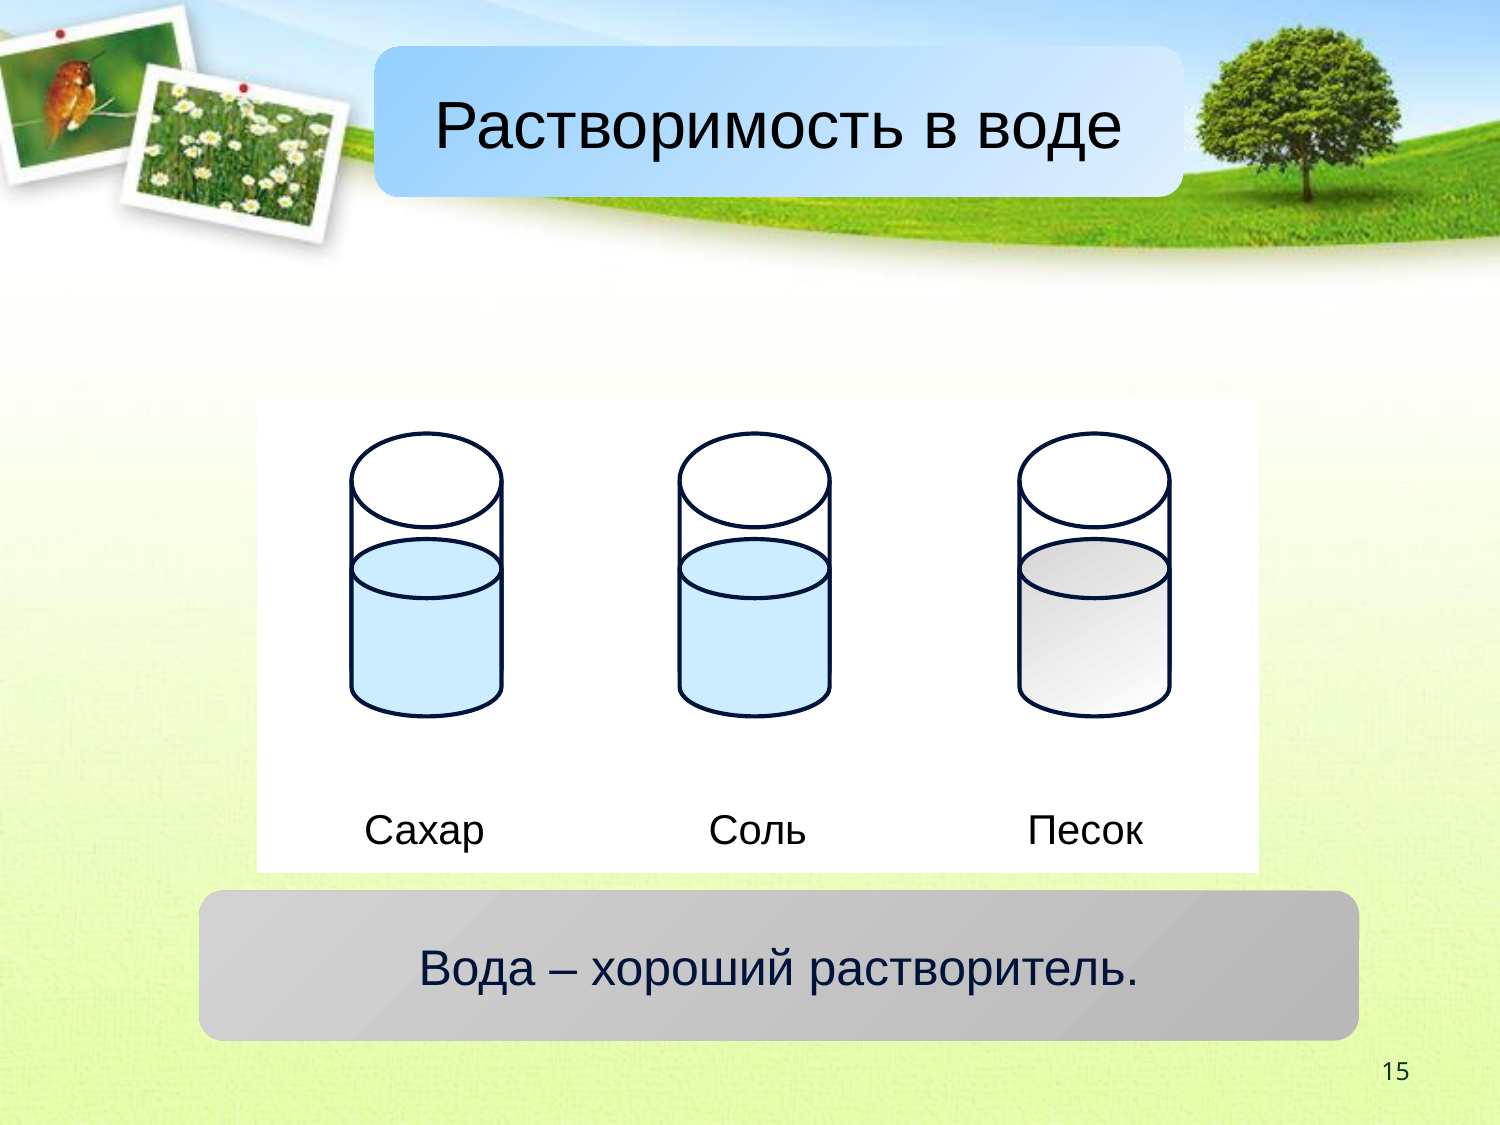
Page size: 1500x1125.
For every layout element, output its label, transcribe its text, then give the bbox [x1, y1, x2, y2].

text_box [1017, 431, 1172, 565]
slide_number 15 [1074, 1042, 1425, 1103]
text_box Вода – хороший растворитель. [197, 888, 1362, 1043]
text_box [677, 536, 832, 719]
table_cell Соль [592, 802, 924, 871]
text_box Растворимость в воде [372, 44, 1186, 199]
table_header [259, 399, 590, 797]
text_box [349, 536, 504, 719]
table_header [925, 399, 1257, 797]
text_box [677, 431, 832, 565]
text_box [1017, 536, 1172, 719]
picture [0, 0, 1500, 1125]
table_header [592, 399, 924, 797]
text_box [349, 431, 504, 564]
table_cell Песок [925, 802, 1257, 871]
table_cell Сахар [259, 802, 590, 871]
